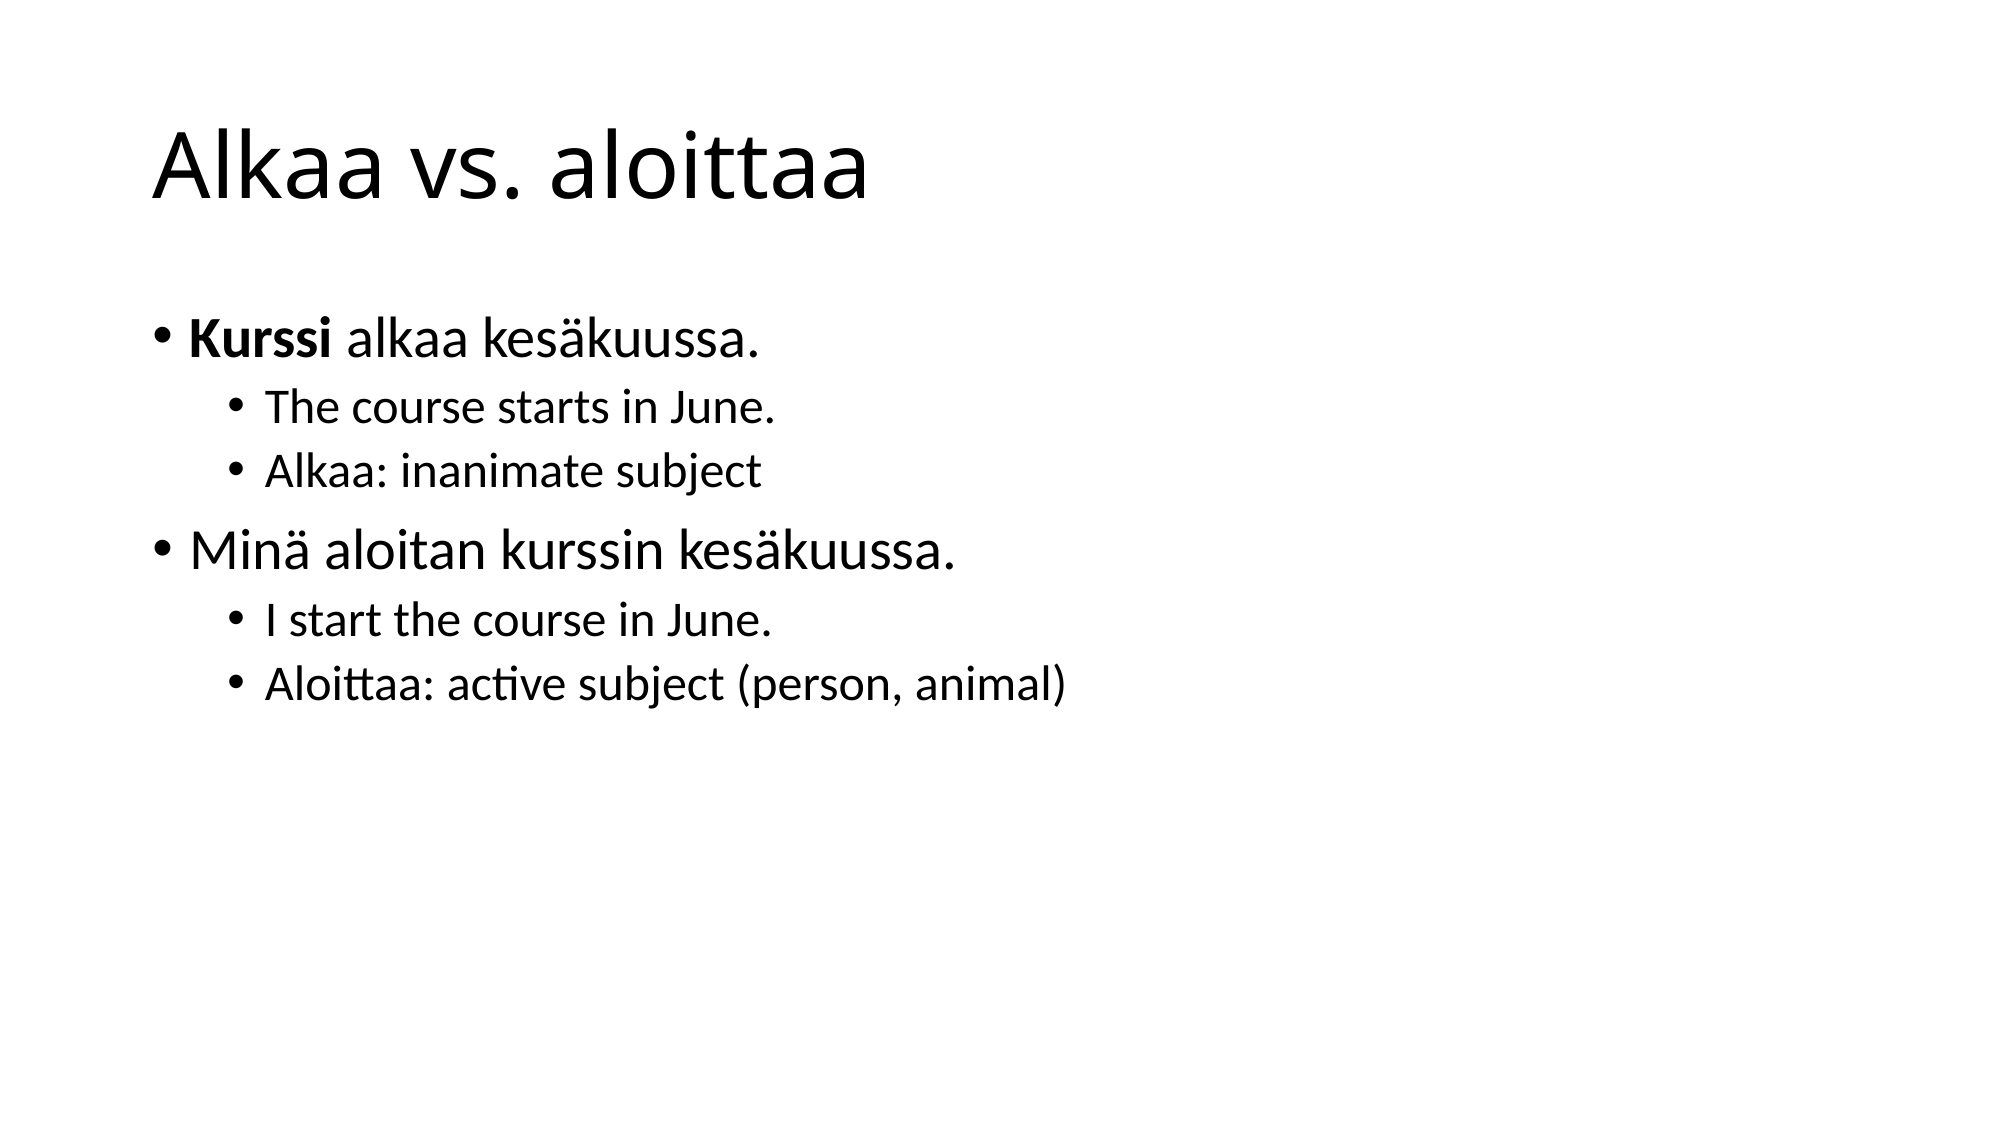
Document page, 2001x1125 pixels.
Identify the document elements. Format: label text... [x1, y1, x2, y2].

title Alkaa vs. aloittaa [137, 59, 1863, 278]
list Kurssi alkaa kesäkuussa. The course starts in June. Alkaa: inanimate subject Minä aloitan kurssin kesäkuussa. I start the course in June. Aloittaa: active subject (person, animal) [137, 299, 1863, 1014]
